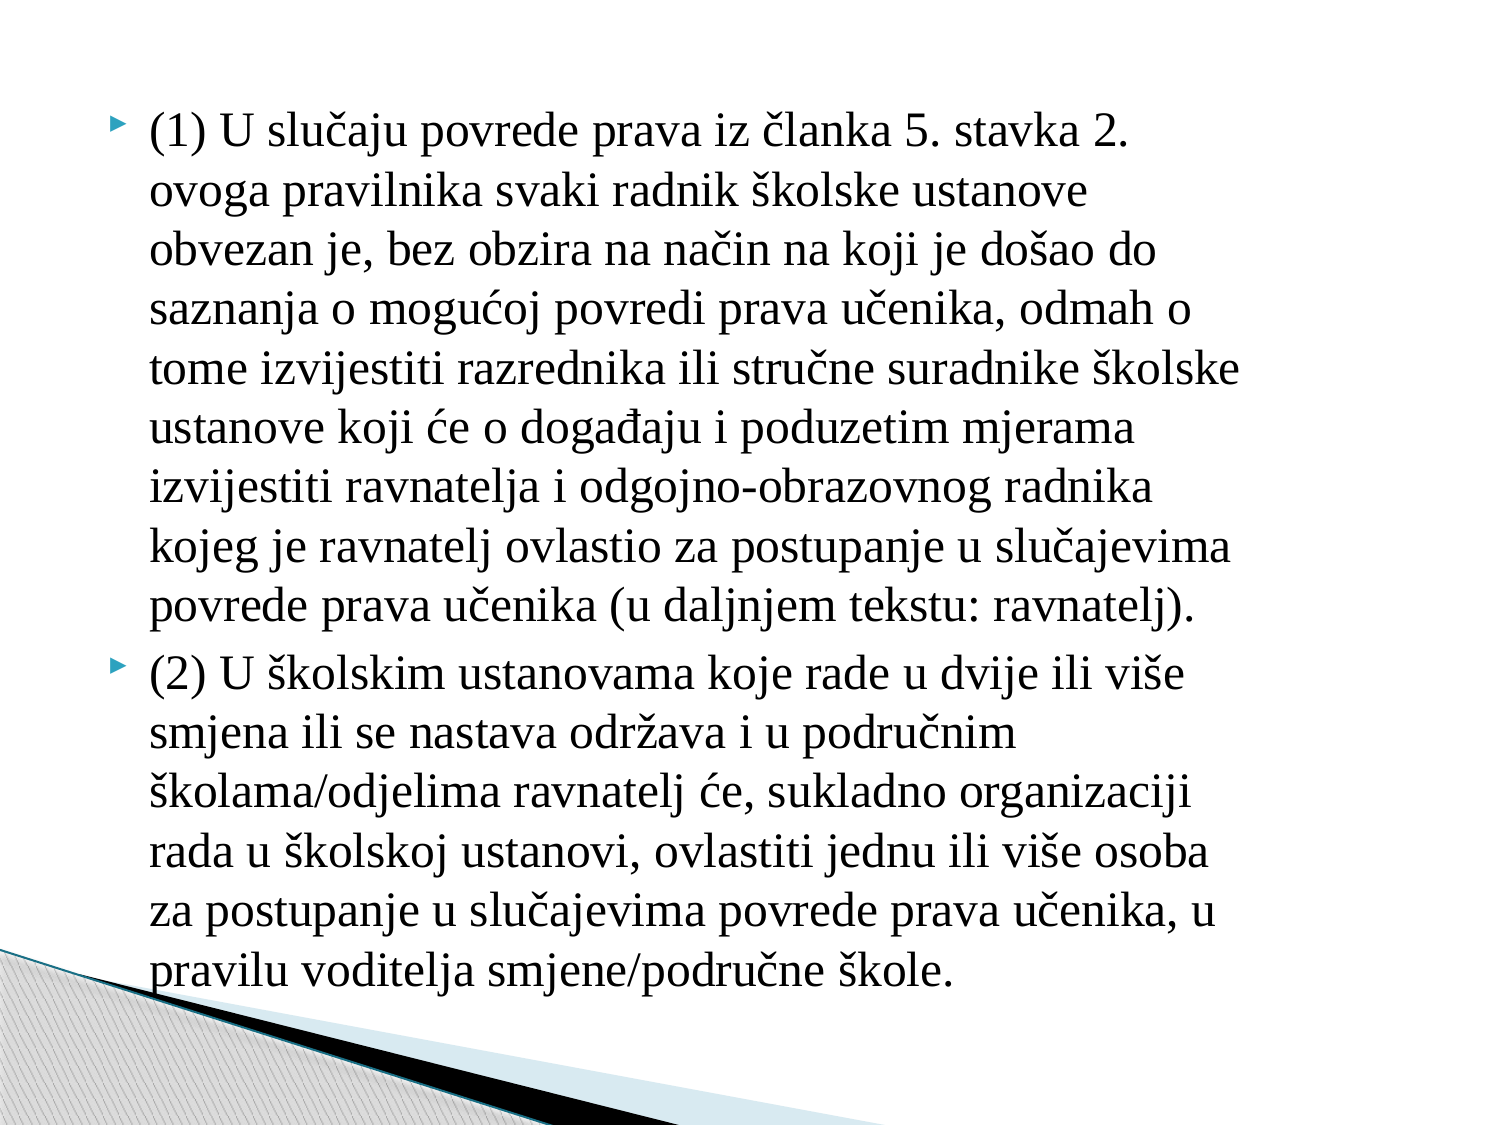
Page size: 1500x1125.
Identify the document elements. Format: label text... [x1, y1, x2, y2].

list (1) U slučaju povrede prava iz članka 5. stavka 2. ovoga pravilnika svaki radnik školske ustanove obvezan je, bez obzira na način na koji je došao do saznanja o mogućoj povredi prava učenika, odmah o tome izvijestiti razrednika ili stručne suradnike školske ustanove koji će o događaju i poduzetim mjerama izvijestiti ravnatelja i odgojno-obrazovnog radnika kojeg je ravnatelj ovlastio za postupanje u slučajevima povrede prava učenika (u daljnjem tekstu: ravnatelj). (2) U školskim ustanovama koje rade u dvije ili više smjena ili se nastava održava i u područnim školama/odjelima ravnatelj će, sukladno organizaciji rada u školskoj ustanovi, ovlastiti jednu ili više osoba za postupanje u slučajevima povrede prava učenika, u pravilu voditelja smjene/područne škole. [75, 90, 1263, 1059]
